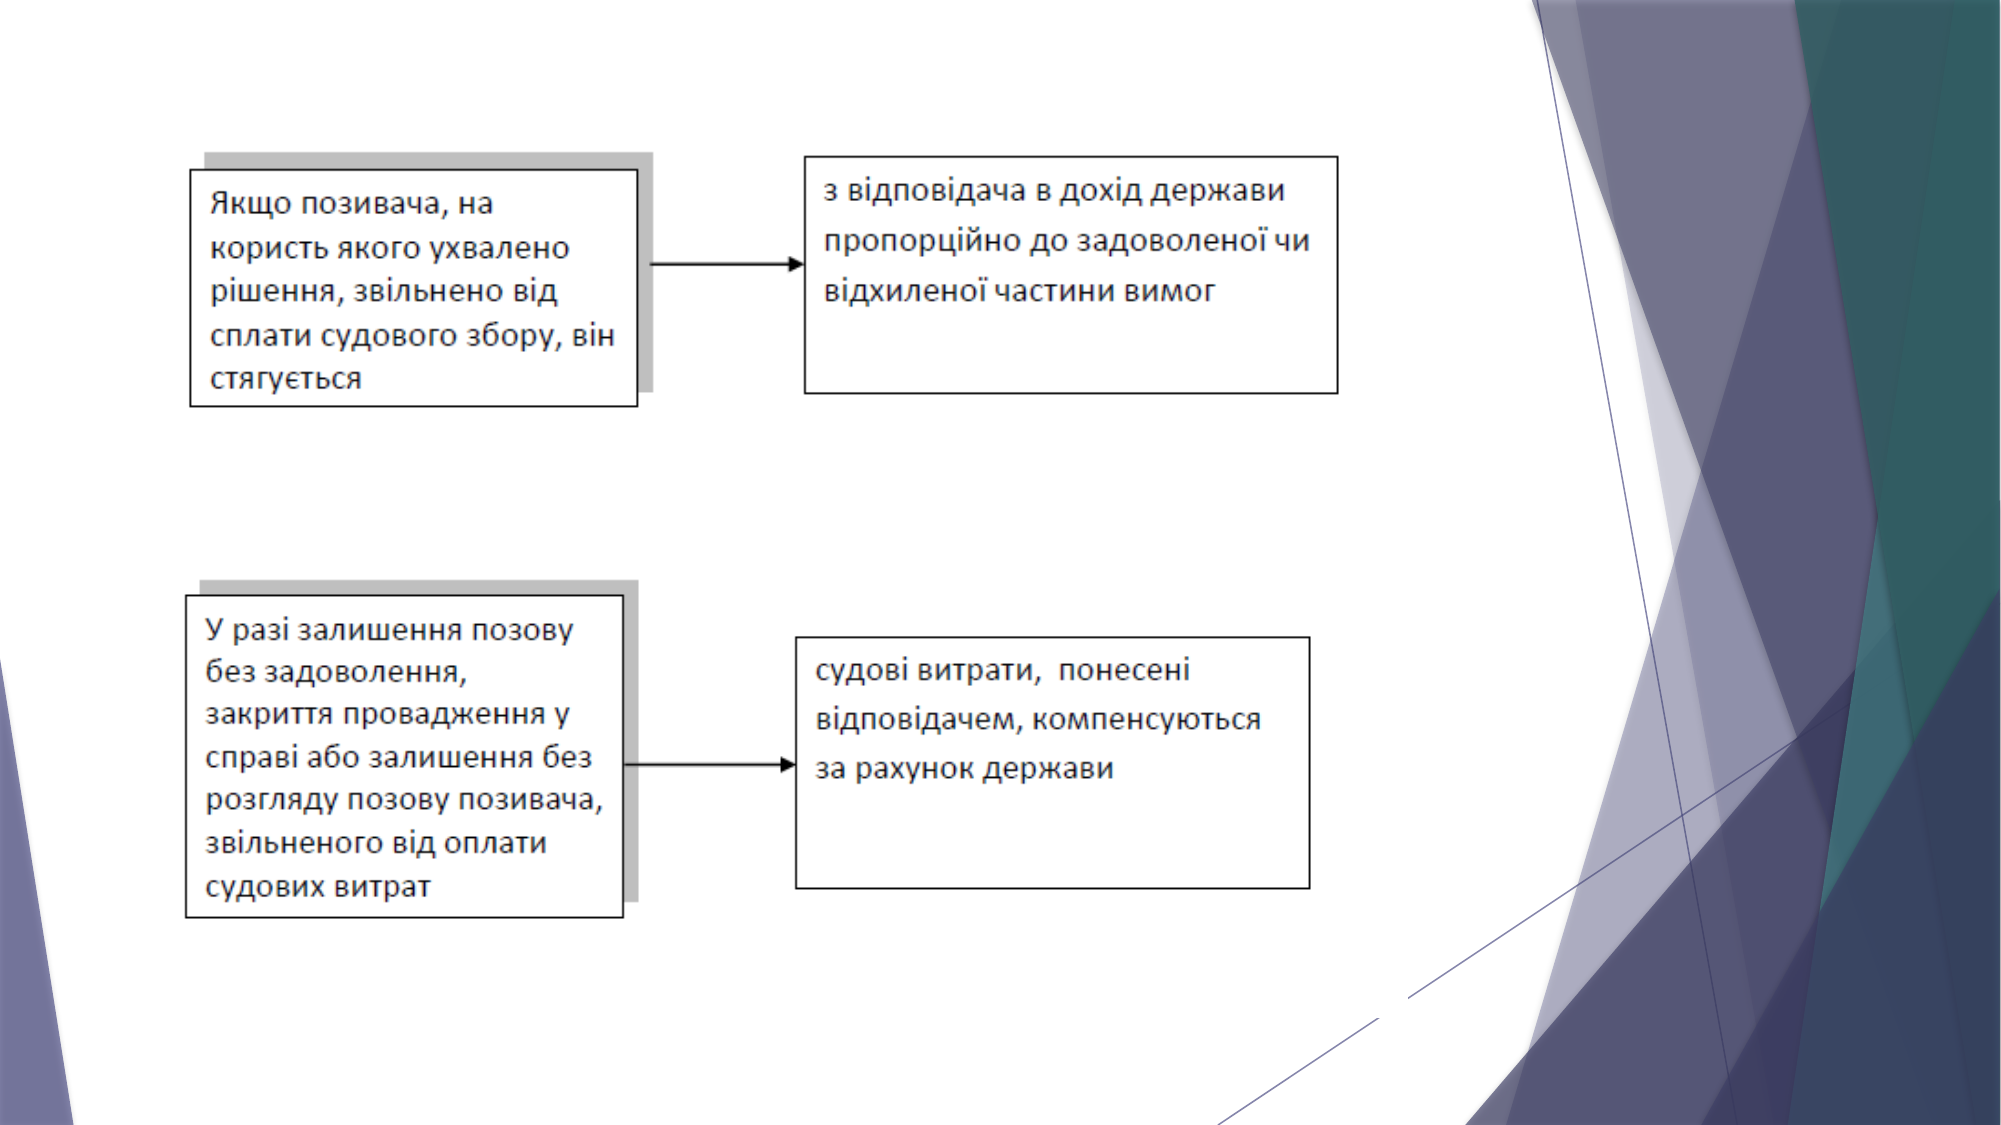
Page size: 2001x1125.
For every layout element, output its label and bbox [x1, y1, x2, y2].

picture [93, 35, 1467, 1019]
